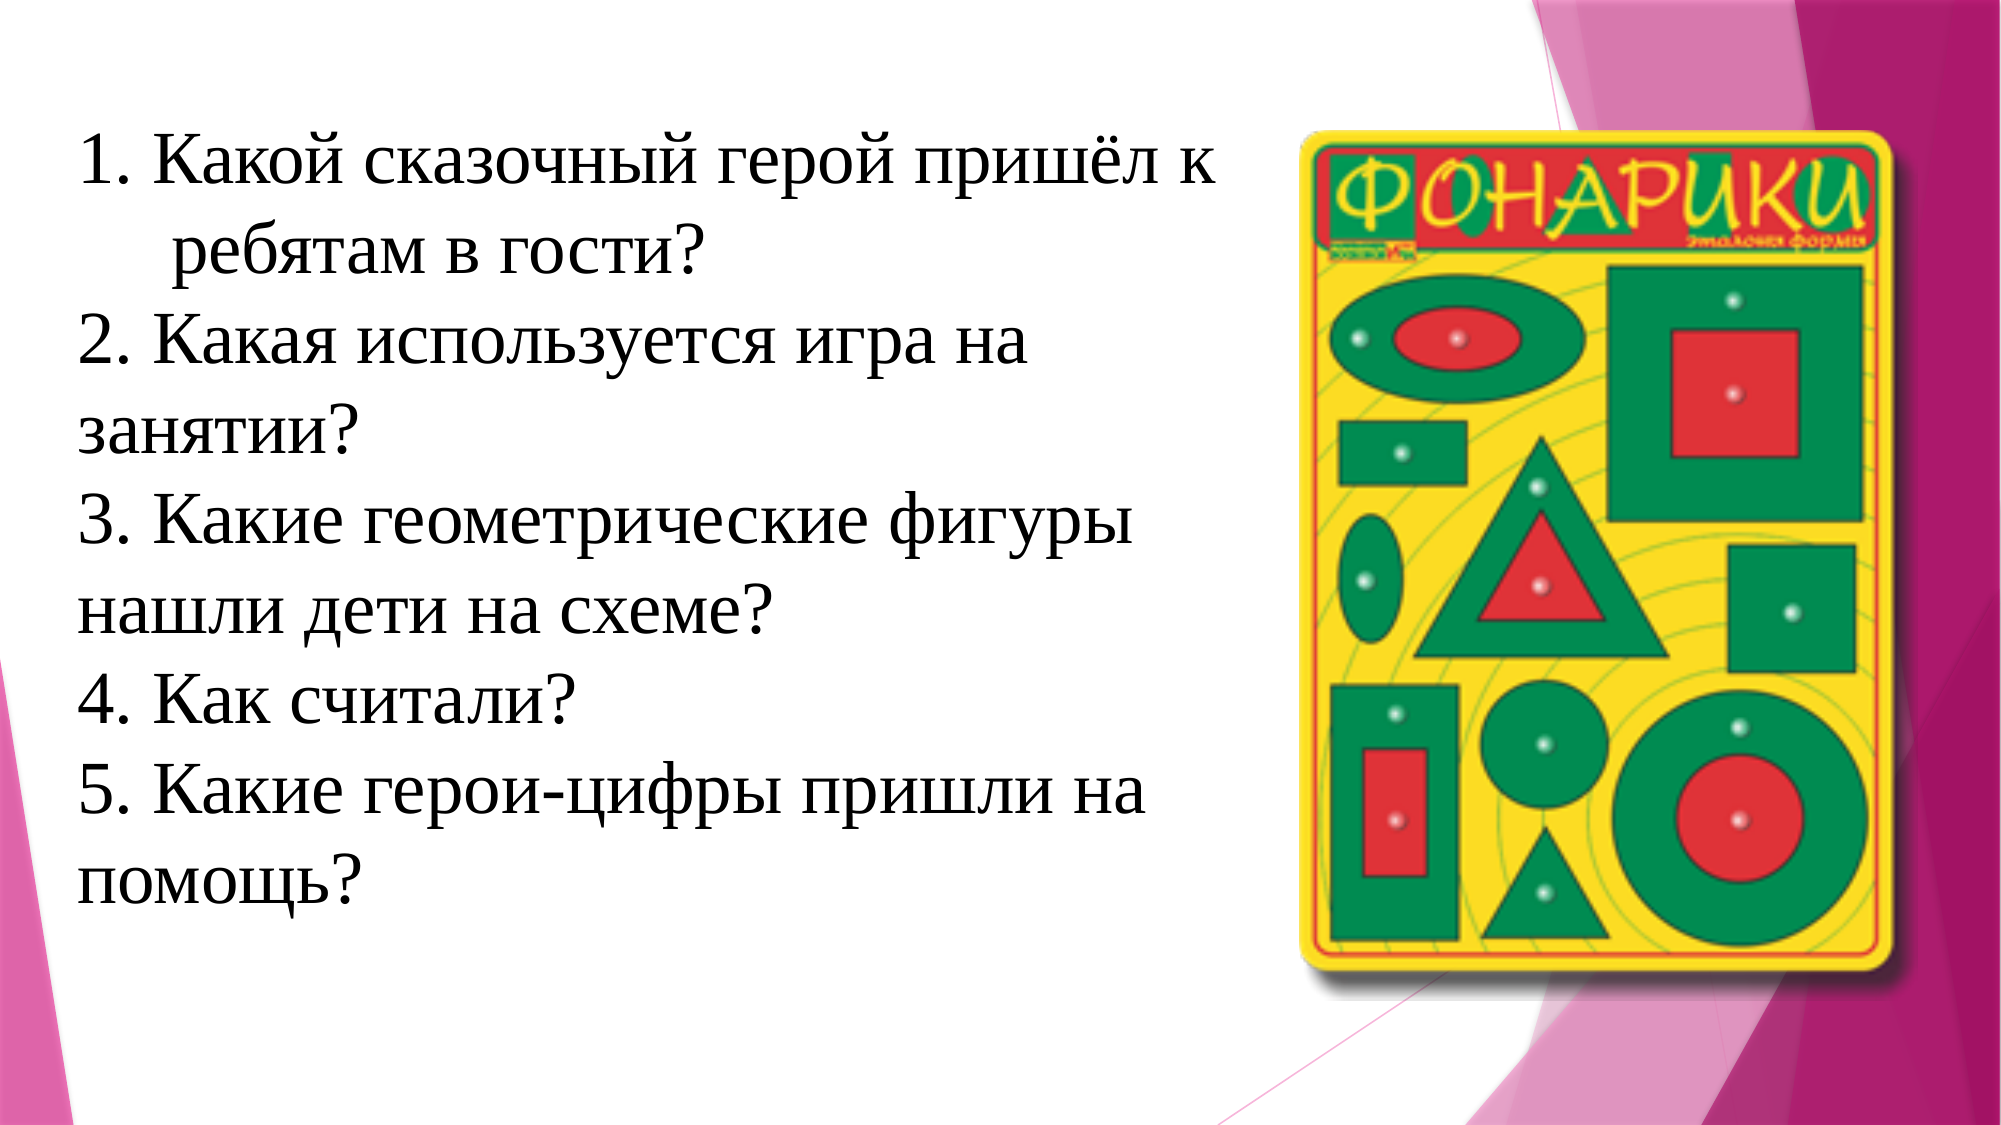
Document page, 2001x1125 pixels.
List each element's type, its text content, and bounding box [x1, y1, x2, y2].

picture [1299, 129, 1918, 1002]
title 1. Какой сказочный герой пришёл к ребятам в гости? 2. Какая используется игра на занятии? 3. Какие геометрические фигуры нашли дети на схеме? 4. Как считали? 5. Какие герои-цифры пришли на помощь? [62, 101, 1283, 1125]
